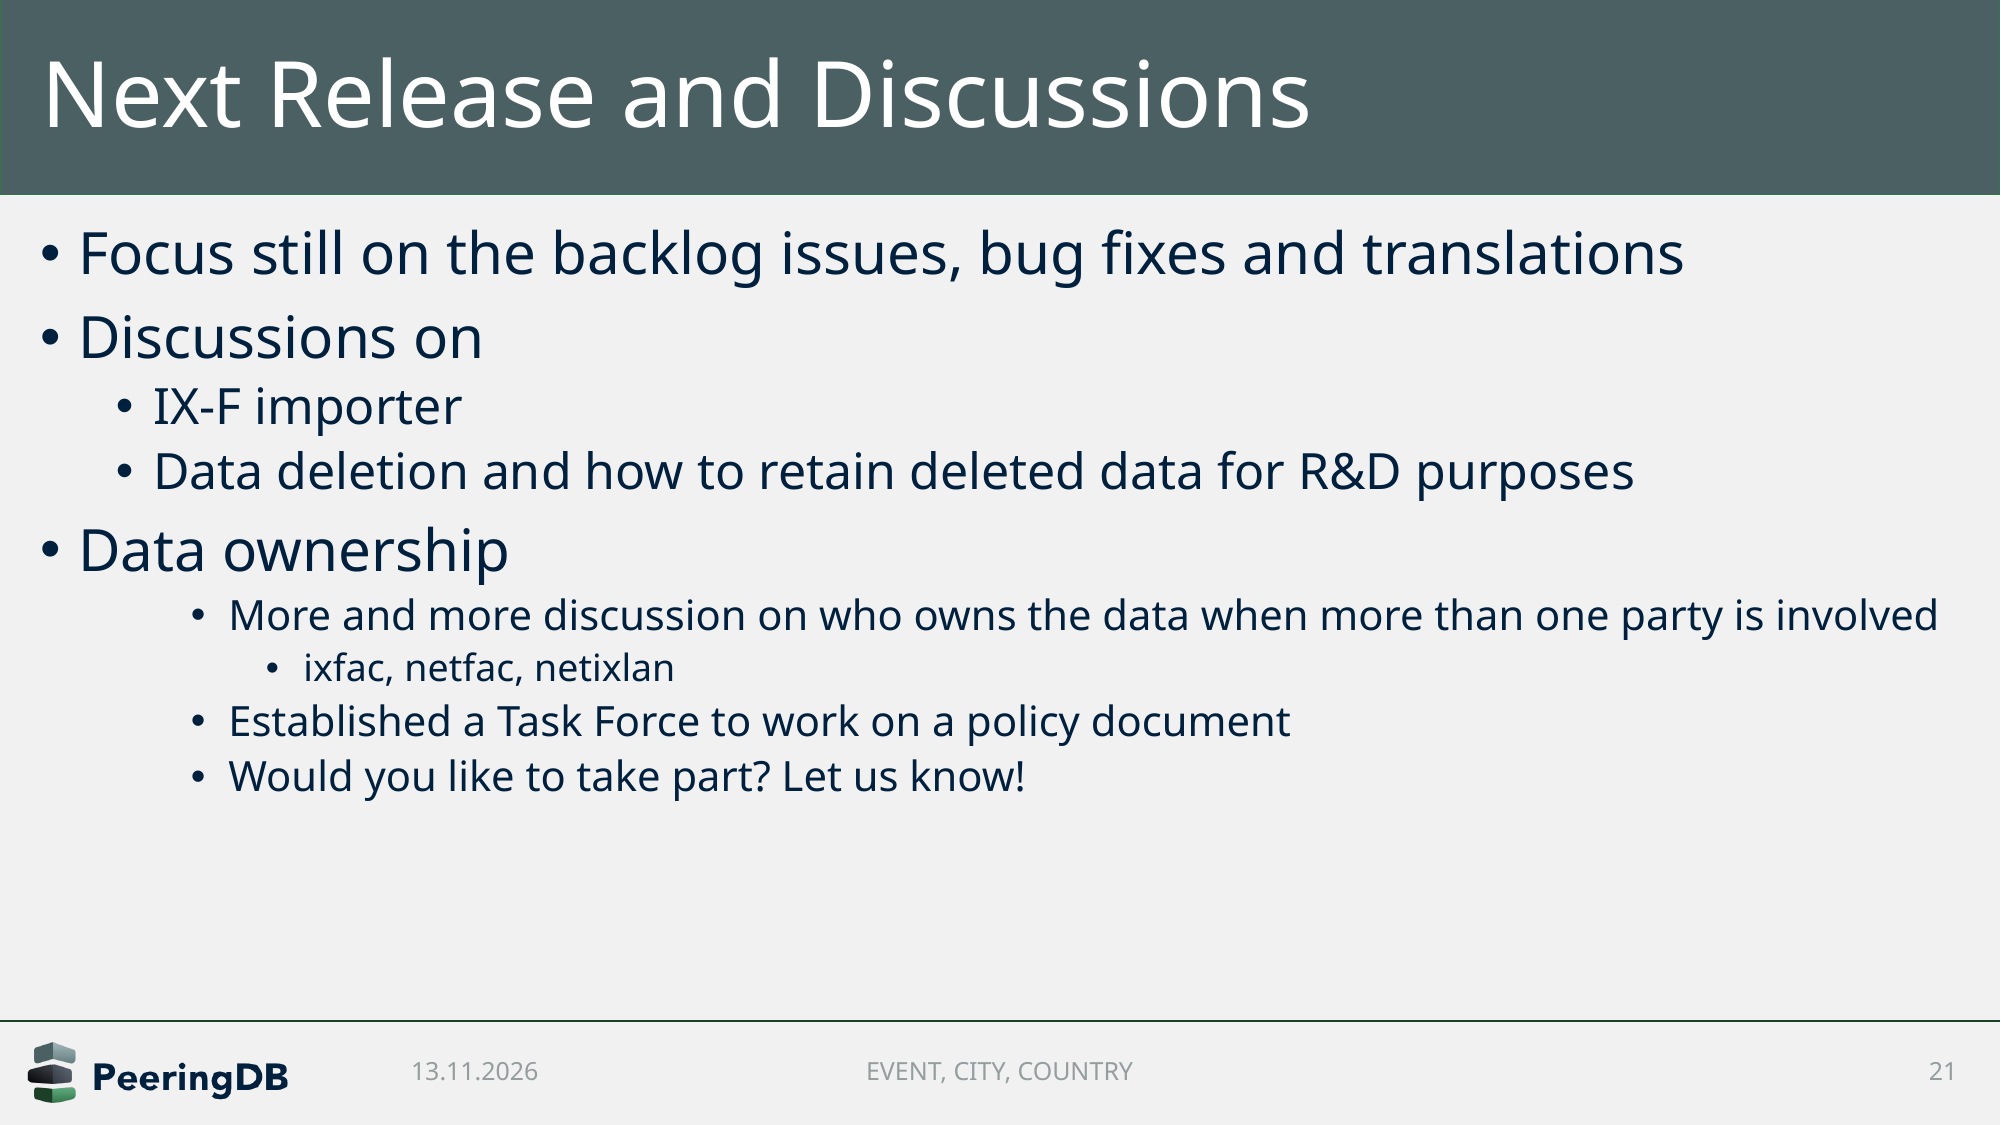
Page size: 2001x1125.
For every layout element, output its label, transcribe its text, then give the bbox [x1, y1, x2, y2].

slide_number 21 [1522, 1042, 1973, 1103]
footer EVENT, CITY, COUNTRY [662, 1042, 1338, 1103]
picture [27, 1042, 288, 1103]
list Focus still on the backlog issues, bug fixes and translations Discussions on IX-F importer Data deletion and how to retain deleted data for R&D purposes Data ownership More and more discussion on who owns the data when more than one party is involved ixfac, netfac, netixlan Established a Task Force to work on a policy document Would you like to take part? Let us know! [25, 217, 1973, 999]
title Next Release and Discussions [26, 15, 1974, 180]
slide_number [362, 1042, 588, 1103]
